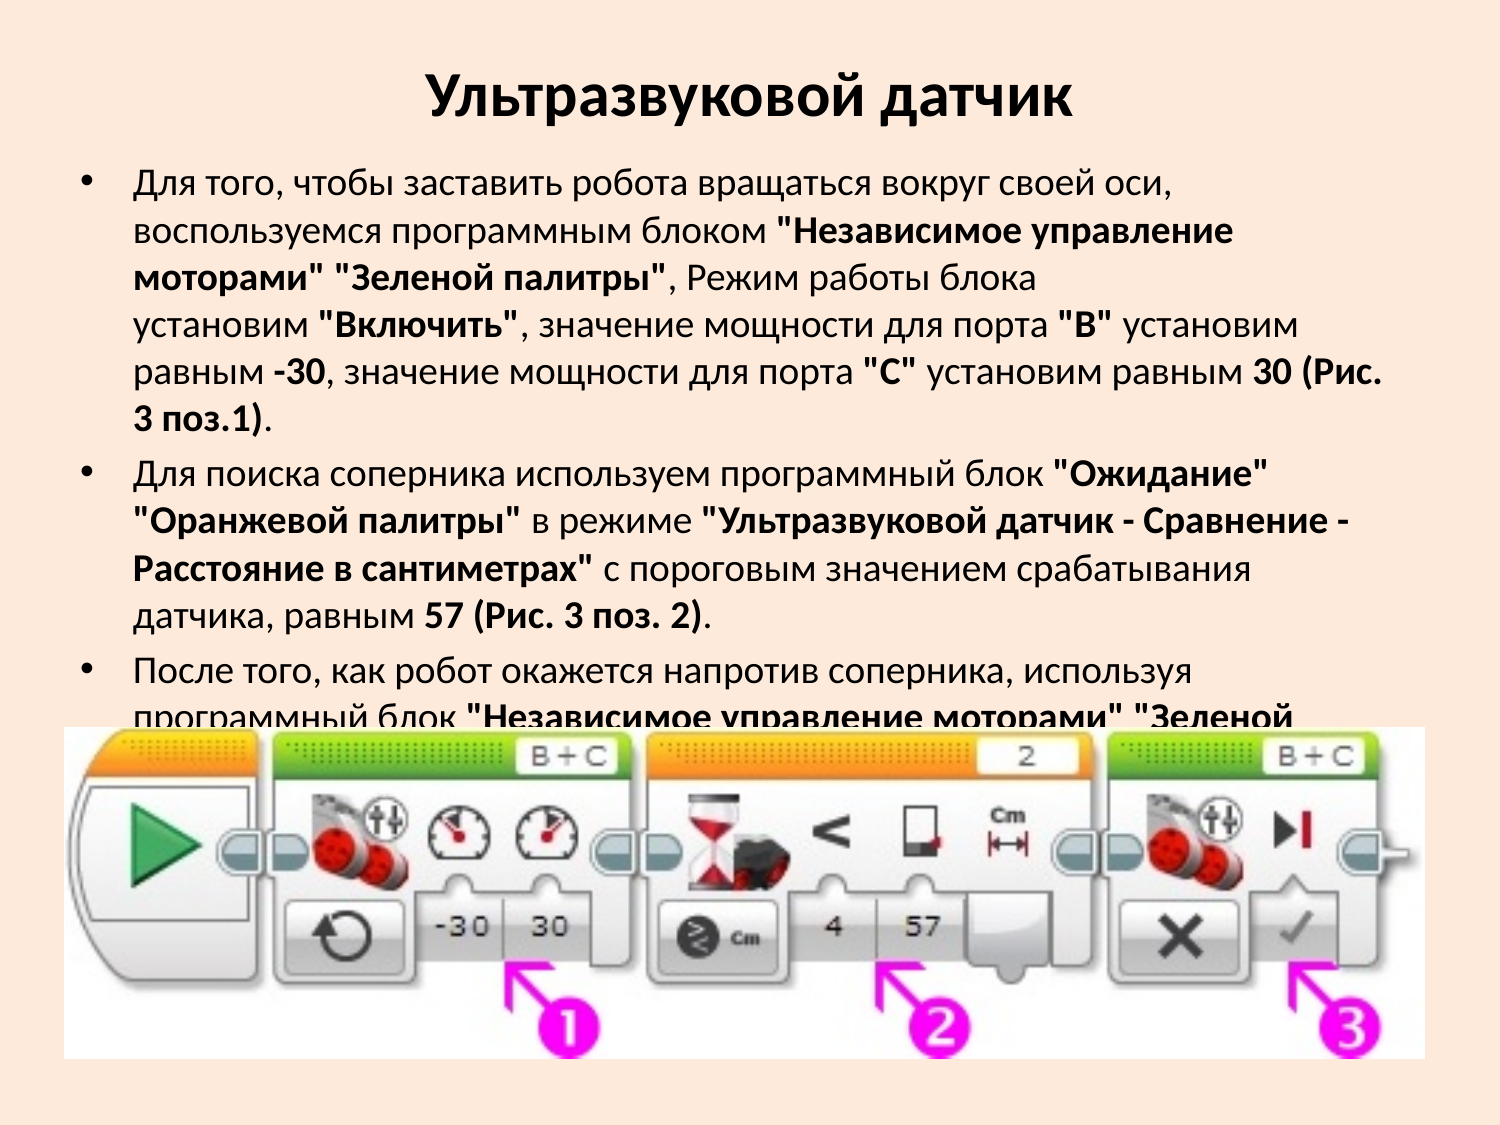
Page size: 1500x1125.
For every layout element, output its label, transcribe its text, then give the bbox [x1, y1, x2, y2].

list Для того, чтобы заставить робота вращаться вокруг своей оси, воспользуемся программным блоком "Независимое управление моторами" "Зеленой палитры", Режим работы блока установим "Включить", значение мощности для порта "B" установим равным -30, значение мощности для порта "C" установим равным 30 (Рис. 3 поз.1). Для поиска соперника используем программный блок "Ожидание" "Оранжевой палитры" в режиме "Ультразвуковой датчик - Сравнение - Расстояние в сантиметрах" с пороговым значением срабатывания датчика, равным 57 (Рис. 3 поз. 2). После того, как робот окажется напротив соперника, используя программный блок "Независимое управление моторами" "Зеленой палитры" выключим моторы (Рис. 3 поз. 3). [64, 149, 1415, 727]
title Ультразвуковой датчик [75, 45, 1425, 138]
picture [64, 727, 1425, 1059]
